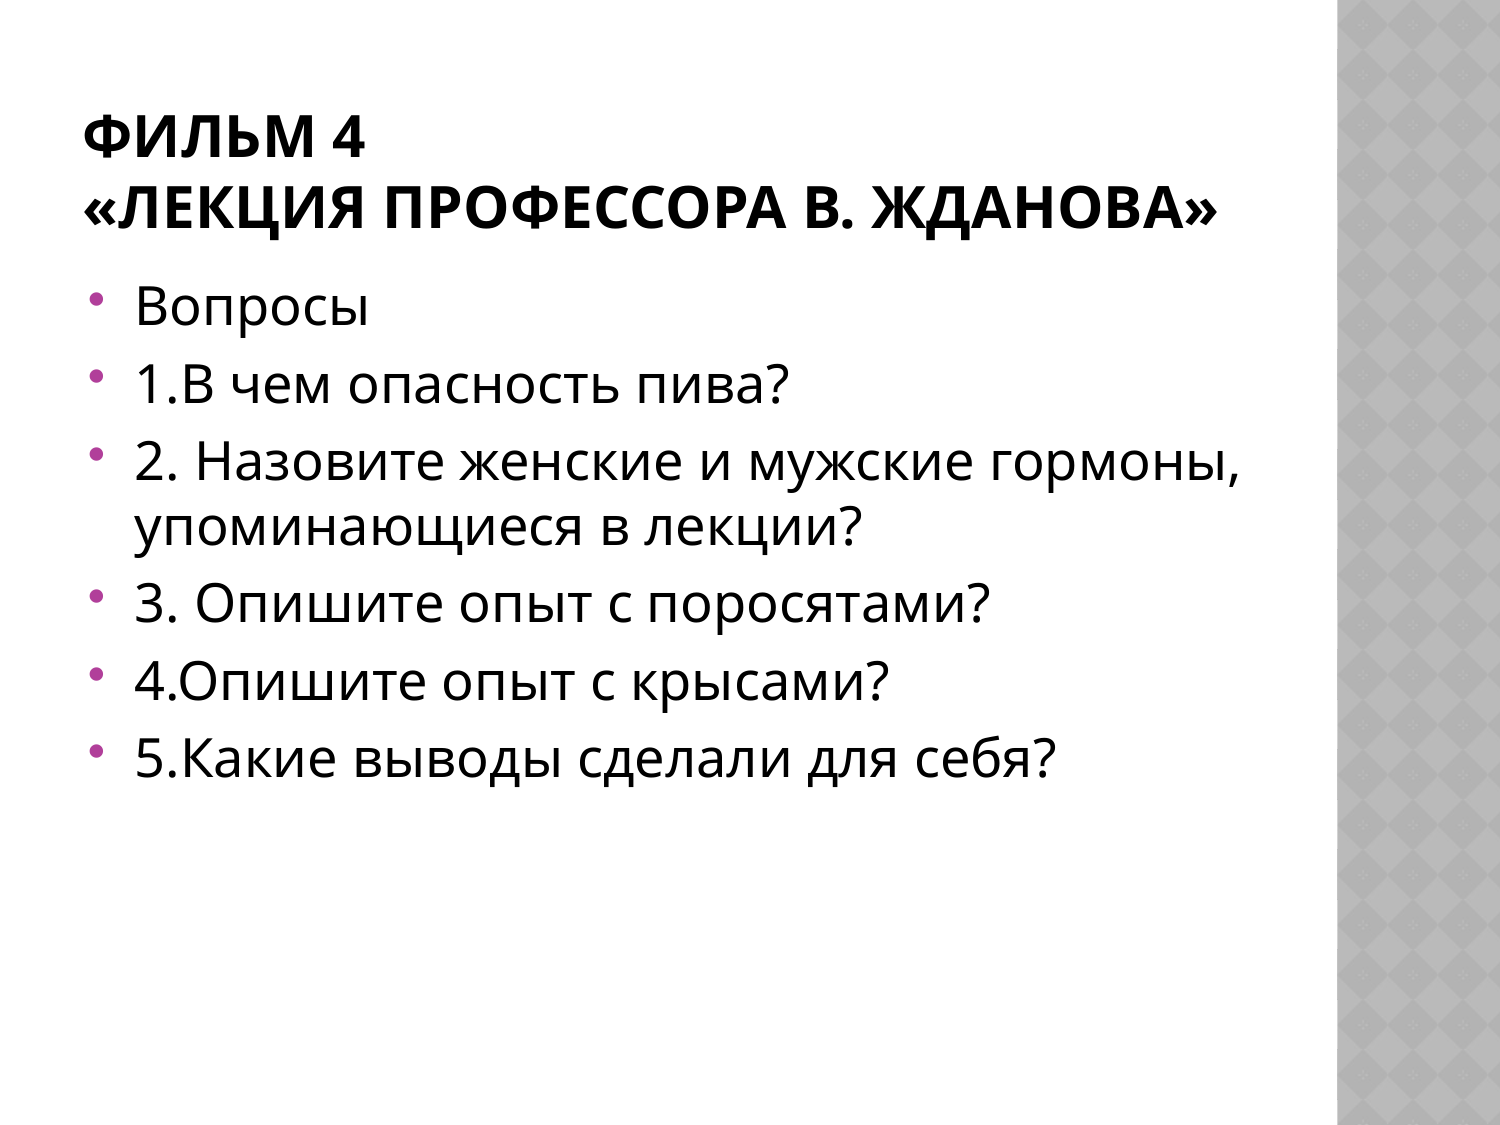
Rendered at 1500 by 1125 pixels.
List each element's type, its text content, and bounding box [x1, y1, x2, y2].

list Вопросы 1.В чем опасность пива? 2. Назовите женские и мужские гормоны, упоминающиеся в лекции? 3. Опишите опыт с поросятами? 4.Опишите опыт с крысами? 5.Какие выводы сделали для себя? [75, 264, 1263, 1059]
title Фильм 4 «Лекция профессора В. Жданова» [75, 52, 1263, 240]
